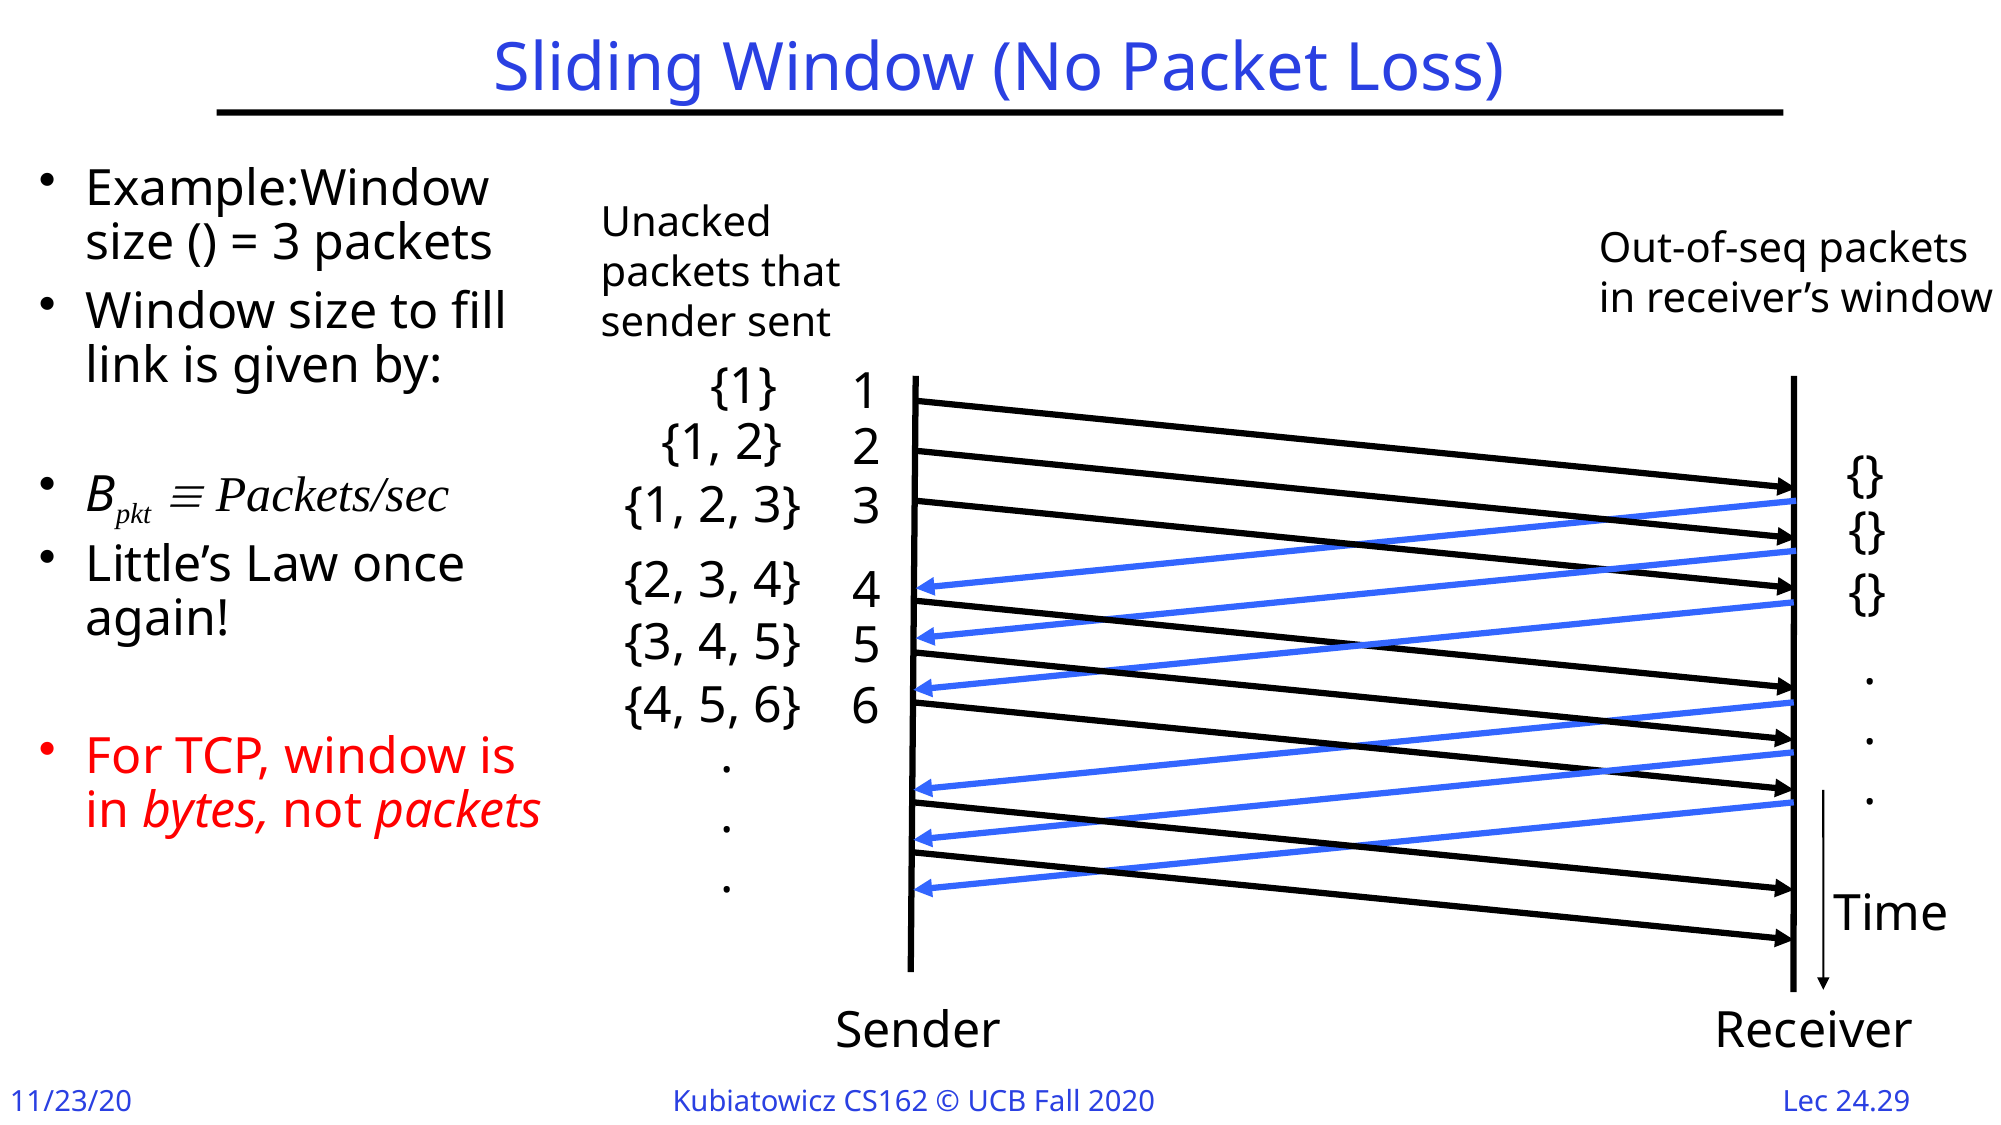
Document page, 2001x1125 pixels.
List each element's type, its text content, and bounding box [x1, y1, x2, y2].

title Sliding Window (No Packet Loss) [216, 24, 1784, 113]
text_box {} [1831, 434, 1900, 509]
text_box . . . [705, 750, 749, 910]
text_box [647, 402, 895, 464]
text_box Unacked packets that sender sent [585, 187, 928, 353]
text_box Receiver [1699, 989, 1929, 1065]
text_box [1817, 949, 1830, 989]
text_box Out-of-seq packets in receiver’s window [1584, 213, 2000, 329]
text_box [610, 465, 895, 539]
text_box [610, 665, 894, 741]
text_box [913, 671, 1100, 695]
text_box Sender [820, 989, 1017, 1065]
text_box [610, 539, 895, 601]
text_box [915, 545, 1352, 594]
text_box [1366, 645, 1797, 694]
text_box {} [1833, 490, 1902, 552]
text_box [915, 450, 1797, 544]
text_box [915, 620, 1101, 644]
text_box [915, 400, 1797, 494]
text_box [610, 602, 895, 666]
text_box {} [1833, 552, 1902, 628]
text_box . . . [1848, 628, 1892, 822]
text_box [698, 346, 894, 402]
text_box [913, 652, 1794, 745]
text_box [1611, 570, 1797, 594]
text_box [913, 752, 1795, 941]
text_box Time [1818, 873, 1965, 949]
